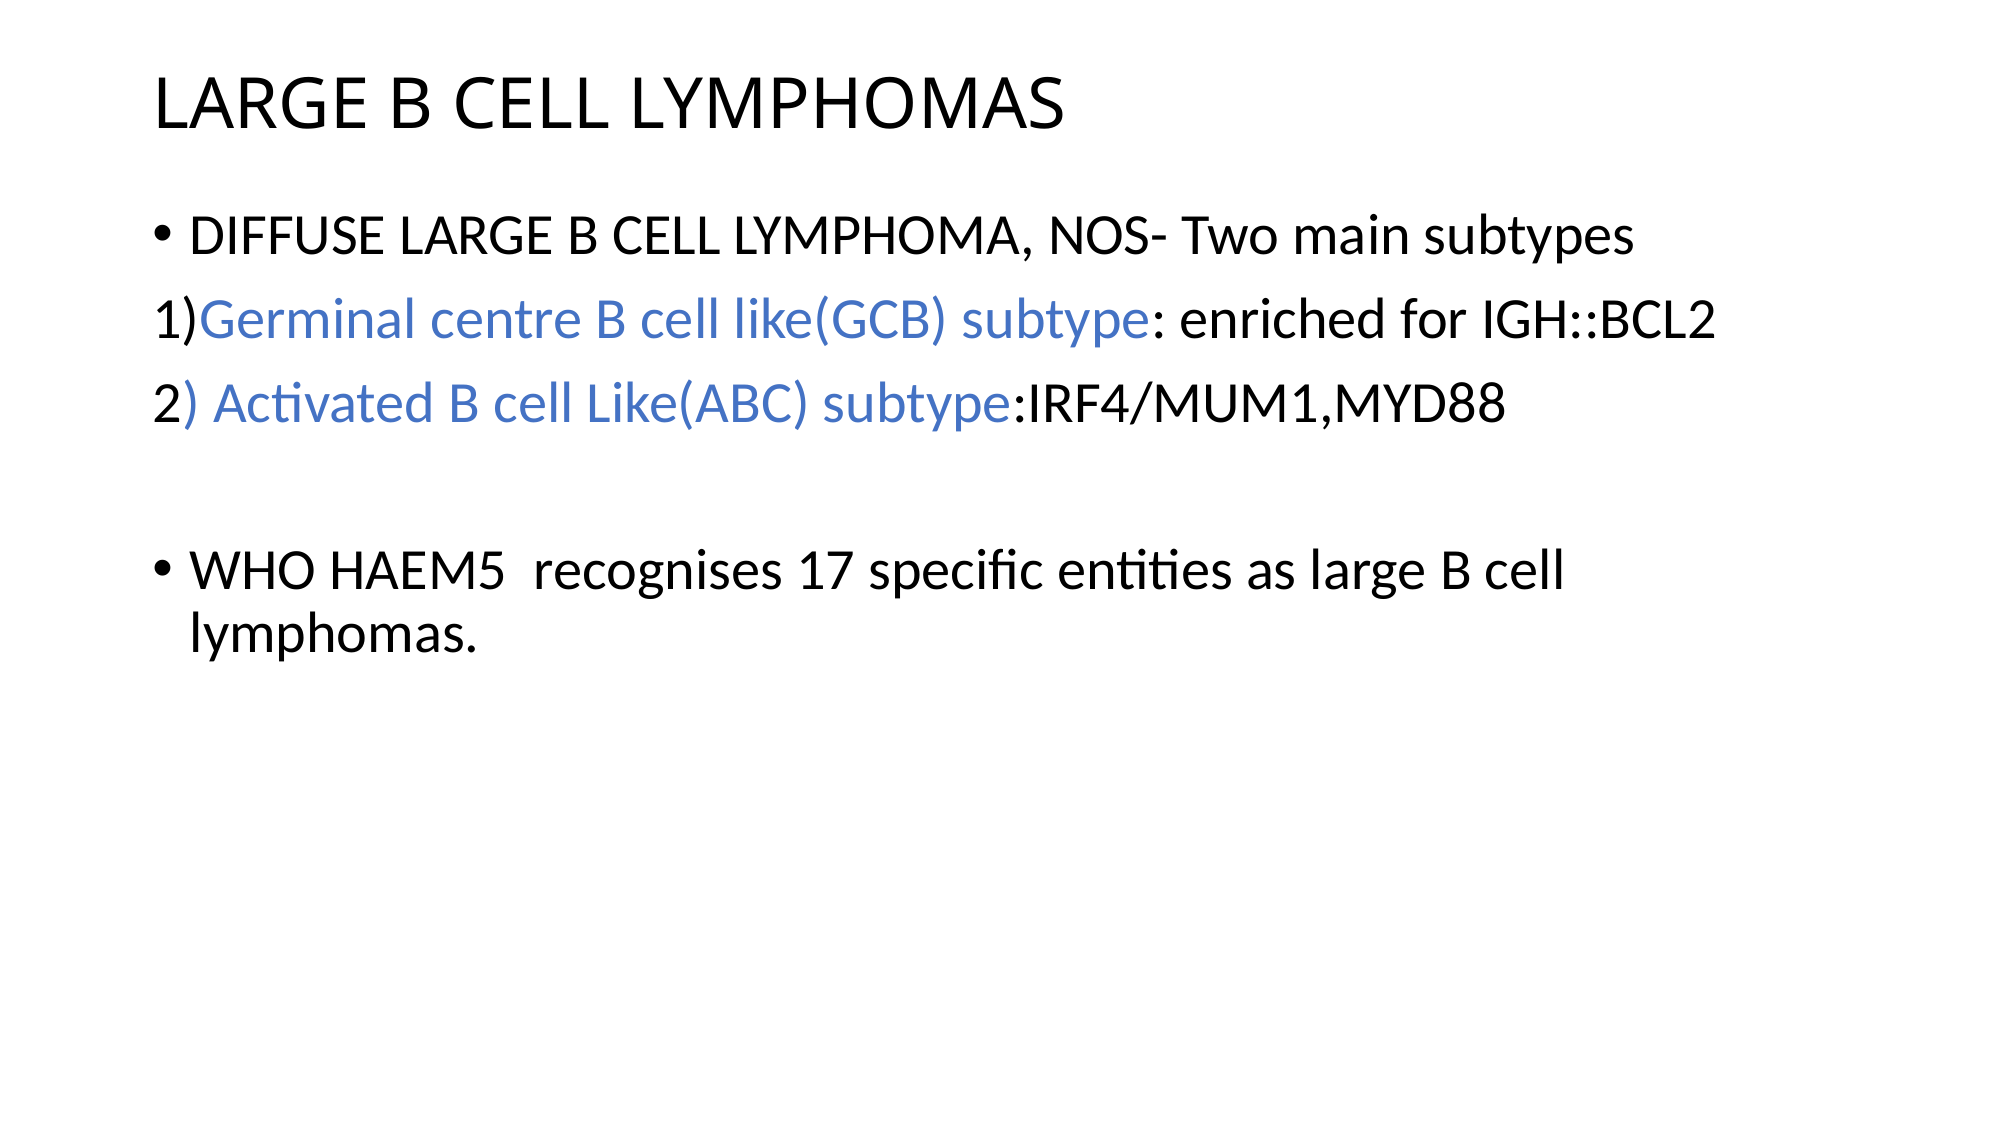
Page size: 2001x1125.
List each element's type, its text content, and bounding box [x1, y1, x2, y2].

list DIFFUSE LARGE B CELL LYMPHOMA, NOS- Two main subtypes 1)Germinal centre B cell like(GCB) subtype: enriched for IGH::BCL2 2) Activated B cell Like(ABC) subtype:IRF4/MUM1,MYD88 WHO HAEM5 recognises 17 specific entities as large B cell lymphomas. [137, 196, 1863, 1014]
title LARGE B CELL LYMPHOMAS [137, 59, 1863, 152]
